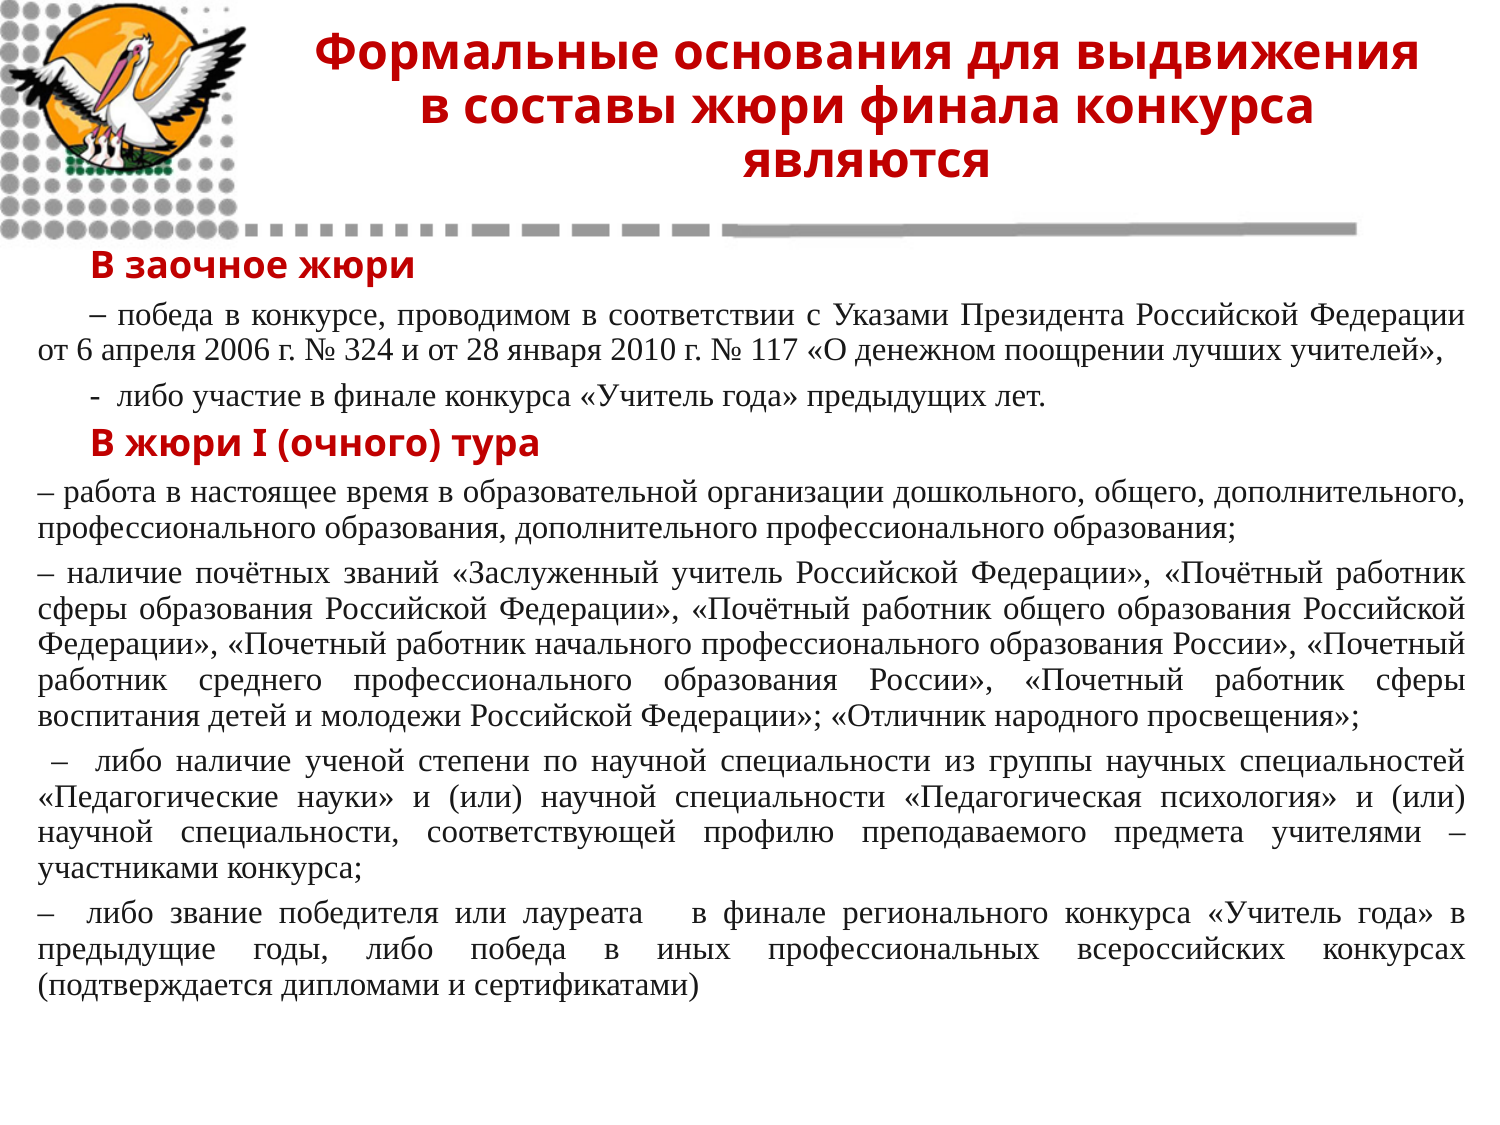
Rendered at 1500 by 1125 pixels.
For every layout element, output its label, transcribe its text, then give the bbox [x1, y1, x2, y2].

list В заочное жюри – победа в конкурсе, проводимом в соответствии с Указами Президента Российской Федерации от 6 апреля 2006 г. № 324 и от 28 января 2010 г. № 117 «О денежном поощрении лучших учителей», - либо участие в финале конкурса «Учитель года» предыдущих лет. В жюри I (очного) тура – работа в настоящее время в образовательной организации дошкольного, общего, дополнительного, профессионального образования, дополнительного профессионального образования; – наличие почётных званий «Заслуженный учитель Российской Федерации», «Почётный работник сферы образования Российской Федерации», «Почётный работник общего образования Российской Федерации», «Почетный работник начального профессионального образования России», «Почетный работник среднего профессионального образования России», «Почетный работник сферы воспитания детей и молодежи Российской Федерации»; «Отличник народного просвещения»; – либо наличие ученой степени по научной специальности из группы научных специальностей «Педагогические науки» и (или) научной специальности «Педагогическая психология» и (или) научной специальности, соответствующей профилю преподаваемого предмета учителями – участниками конкурса; – либо звание победителя или лауреата в финале регионального конкурса «Учитель года» в предыдущие годы, либо победа в иных профессиональных всероссийских конкурсах (подтверждается дипломами и сертификатами) [22, 238, 1484, 1110]
title Формальные основания для выдвижения в составы жюри финала конкурса являются [279, 0, 1456, 217]
picture [0, 0, 1500, 1125]
